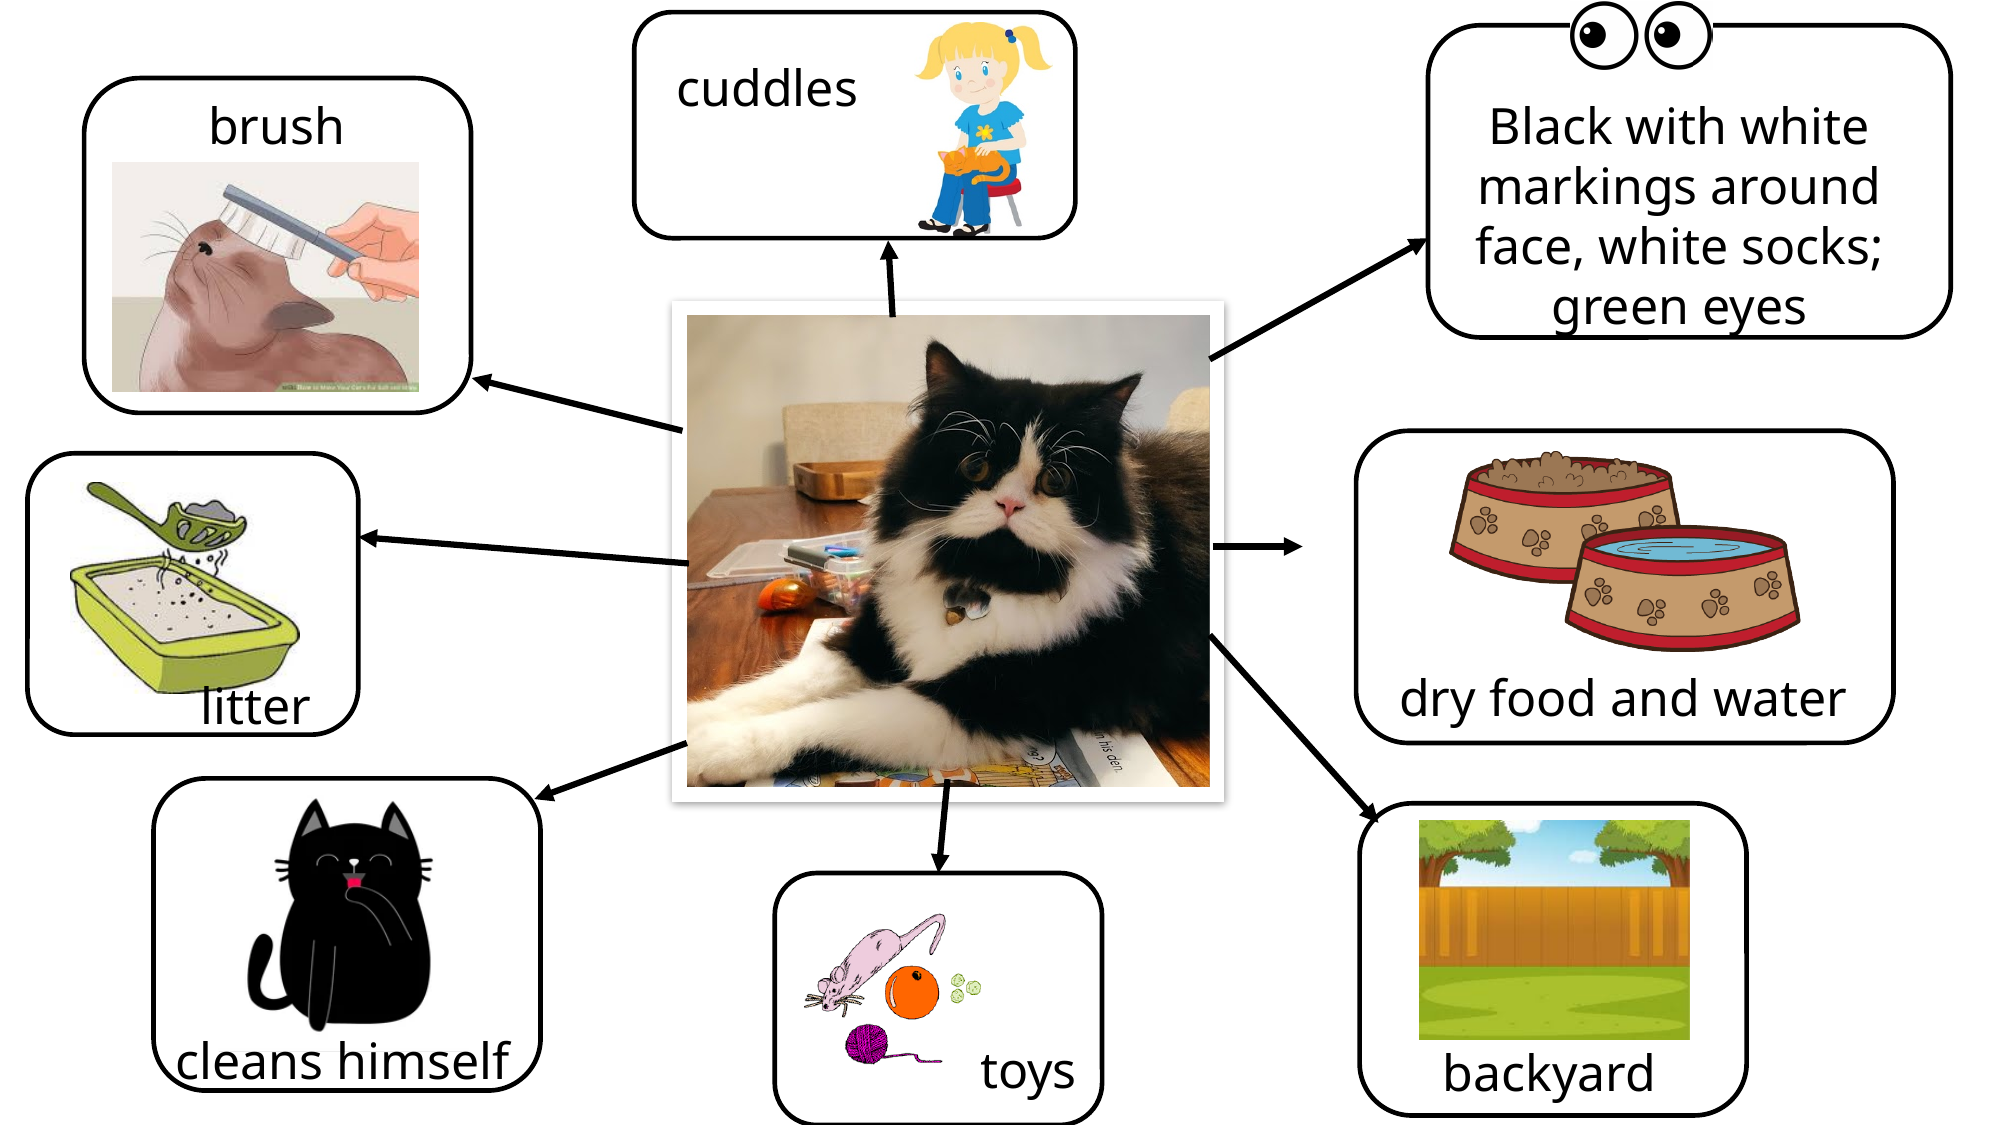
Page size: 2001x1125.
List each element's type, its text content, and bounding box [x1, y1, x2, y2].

text_box litter [185, 727, 340, 743]
text_box [152, 777, 542, 1066]
picture [218, 785, 469, 1052]
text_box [938, 779, 948, 874]
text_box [1209, 238, 1428, 360]
picture [914, 22, 1053, 239]
picture [1449, 450, 1801, 657]
picture [1419, 820, 1690, 1040]
text_box cleans himself [160, 1021, 538, 1097]
text_box [1379, 734, 1873, 745]
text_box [1425, 1, 1951, 345]
text_box [83, 77, 473, 414]
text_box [471, 378, 683, 431]
text_box [633, 11, 1077, 240]
text_box toys [1098, 1030, 1105, 1106]
picture [686, 315, 1210, 788]
text_box [1358, 802, 1748, 1117]
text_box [358, 536, 689, 564]
text_box [1355, 429, 1895, 720]
text_box [773, 871, 1104, 1125]
picture [70, 482, 300, 694]
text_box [1209, 634, 1379, 823]
picture [112, 162, 419, 392]
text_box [888, 240, 893, 318]
text_box [26, 452, 360, 736]
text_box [534, 742, 687, 800]
picture [804, 900, 981, 1077]
text_box dry food and water [1379, 658, 1886, 734]
